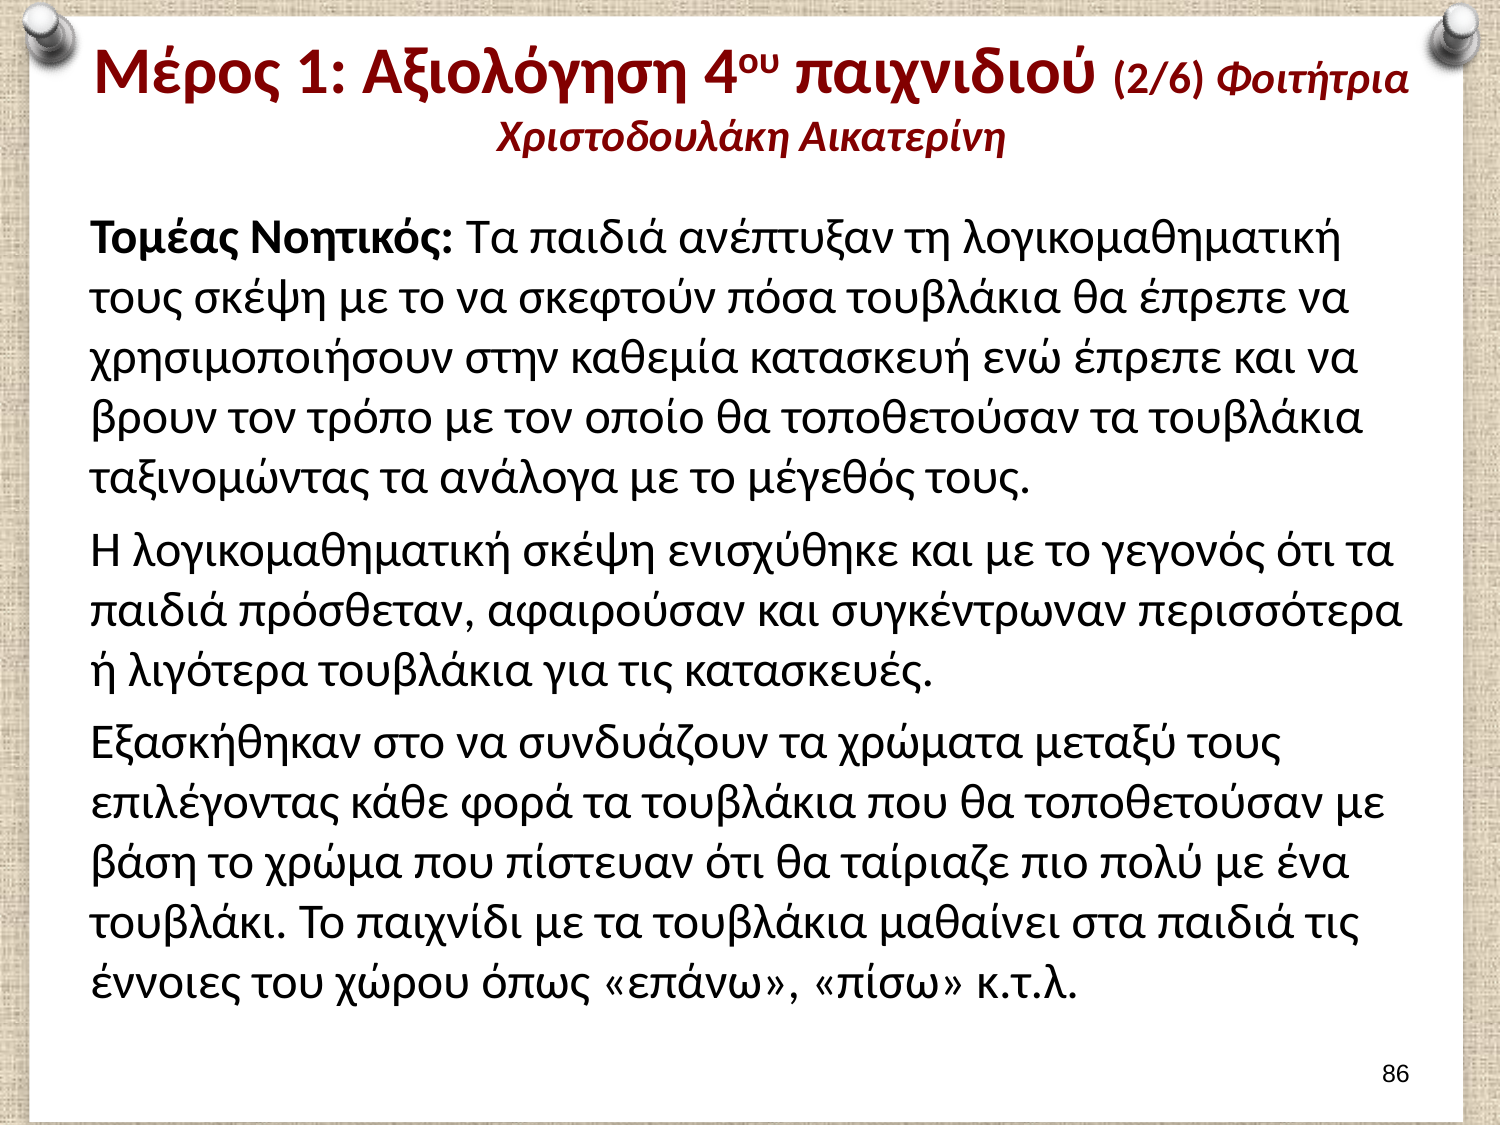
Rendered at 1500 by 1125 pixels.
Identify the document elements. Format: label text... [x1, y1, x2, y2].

title Μέρος 1: Αξιολόγηση 4ου παιχνιδιού (2/6) Φοιτήτρια Χριστοδουλάκη Αικατερίνη [76, 19, 1427, 169]
list Τομέας Νοητικός: Τα παιδιά ανέπτυξαν τη λογικομαθηματική τους σκέψη με το να σκεφτούν πόσα τουβλάκια θα έπρεπε να χρησιμοποιήσουν στην καθεμία κατασκευή ενώ έπρεπε και να βρουν τον τρόπο με τον οποίο θα τοποθετούσαν τα τουβλάκια ταξινομώντας τα ανάλογα με το μέγεθός τους. Η λογικομαθηματική σκέψη ενισχύθηκε και με το γεγονός ότι τα παιδιά πρόσθεταν, αφαιρούσαν και συγκέντρωναν περισσότερα ή λιγότερα τουβλάκια για τις κατασκευές. Εξασκήθηκαν στο να συνδυάζουν τα χρώματα μεταξύ τους επιλέγοντας κάθε φορά τα τουβλάκια που θα τοποθετούσαν με βάση το χρώμα που πίστευαν ότι θα ταίριαζε πιο πολύ με ένα τουβλάκι. Το παιχνίδι με τα τουβλάκια μαθαίνει στα παιδιά τις έννοιες του χώρου όπως «επάνω», «πίσω» κ.τ.λ. [75, 196, 1425, 1024]
slide_number 85 [1074, 1042, 1425, 1103]
picture [0, 0, 1500, 1125]
